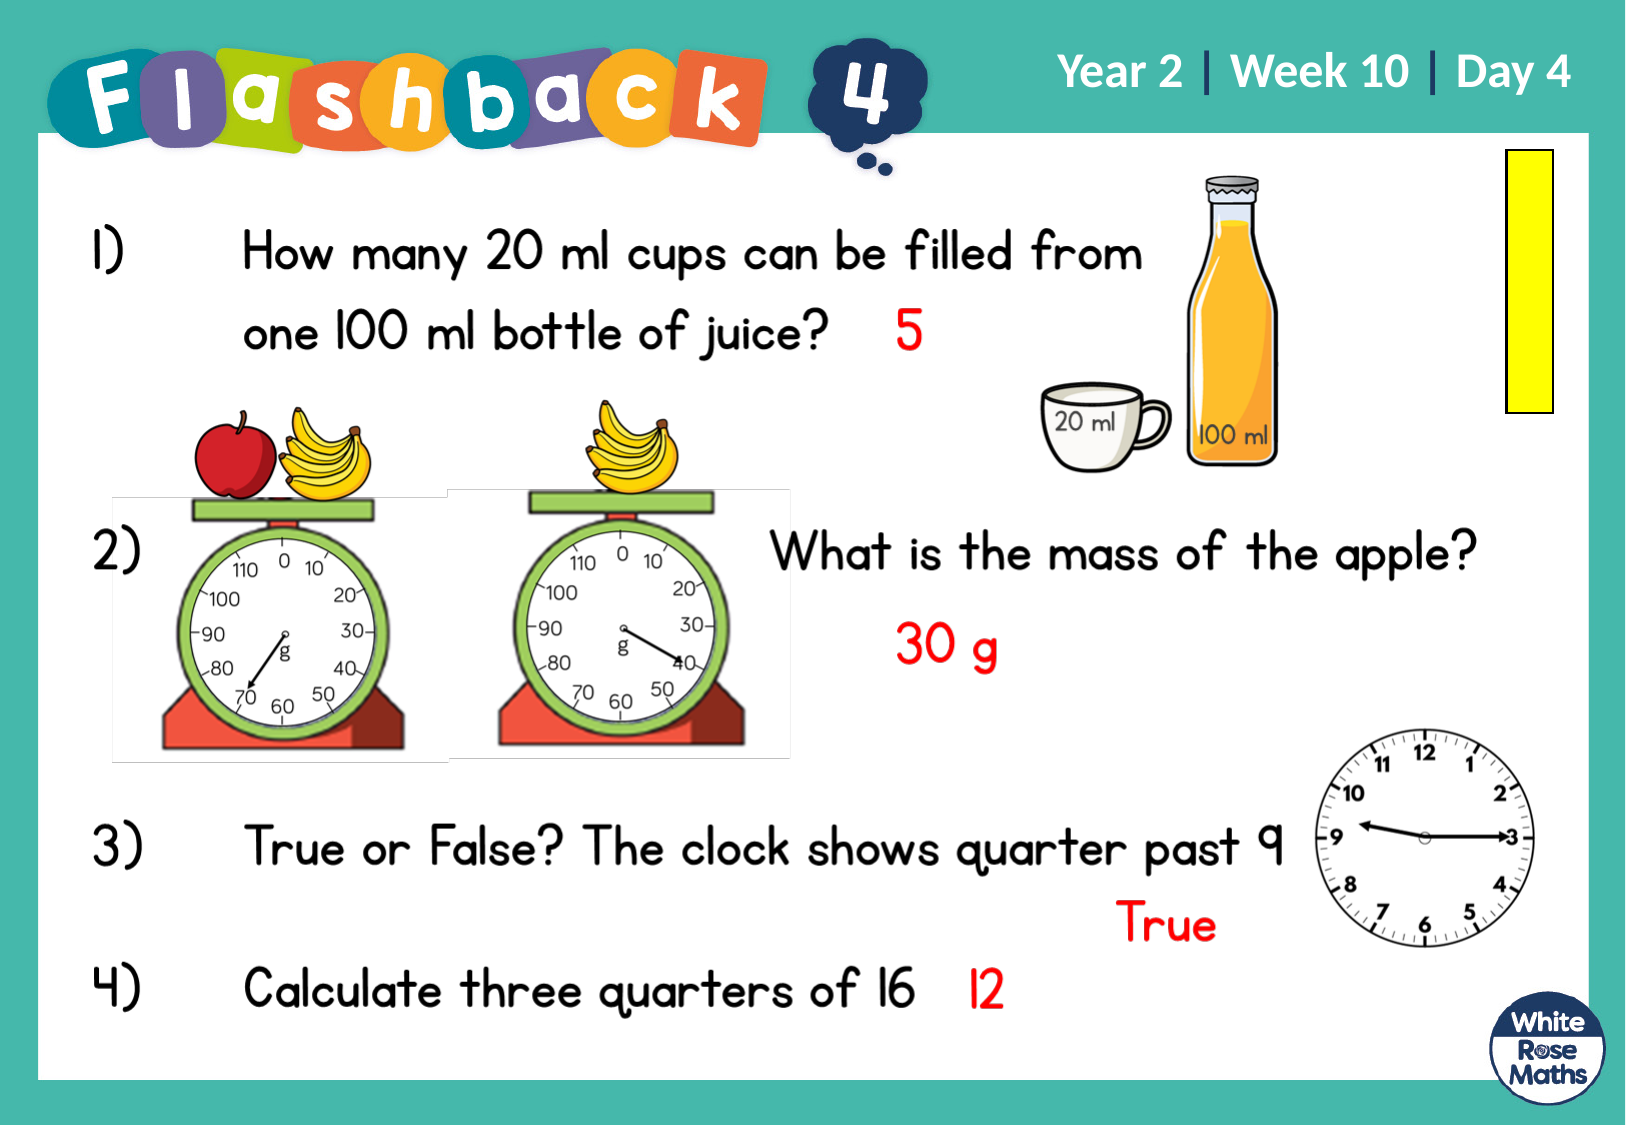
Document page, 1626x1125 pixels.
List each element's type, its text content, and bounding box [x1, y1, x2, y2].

picture [0, 0, 1626, 1125]
text_box [1505, 149, 1554, 414]
text_box Year 2 | Week 10 | Day 4 [991, 36, 1587, 108]
